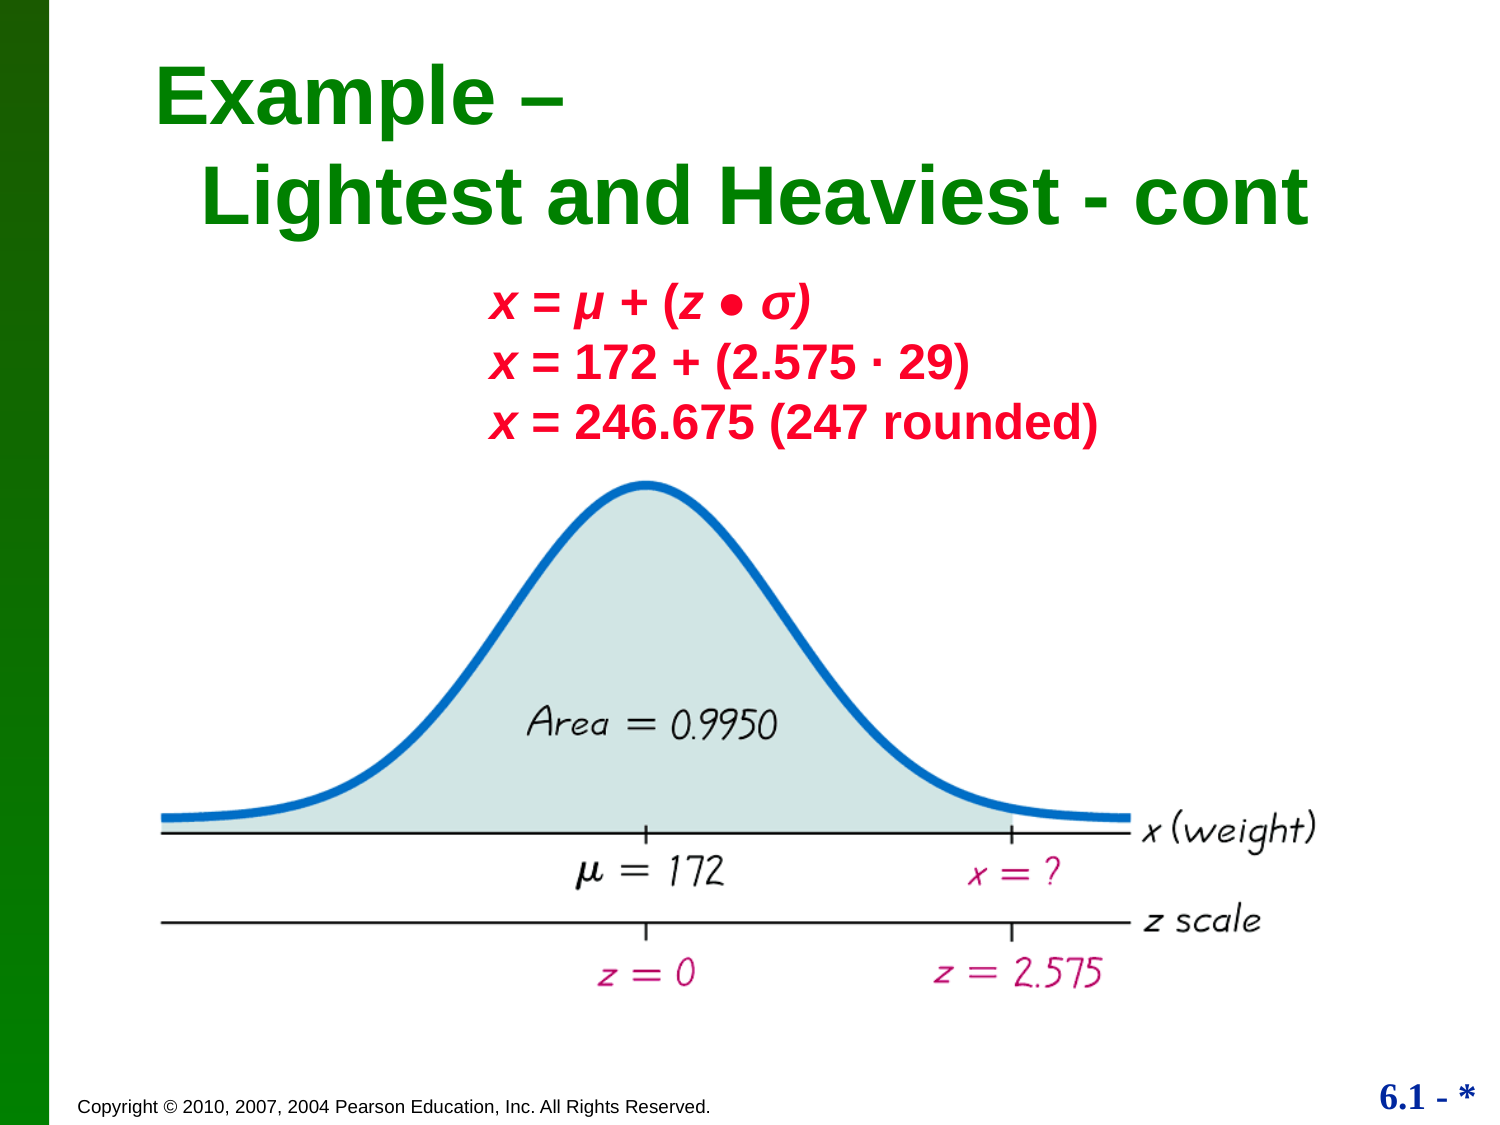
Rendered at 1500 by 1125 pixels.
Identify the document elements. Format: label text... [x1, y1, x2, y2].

text_box x = μ + (z ● σ) x = 172 + (2.575 ∙ 29) x = 246.675 (247 rounded) [474, 262, 1126, 457]
title Example – Lightest and Heaviest - cont [47, 41, 1463, 241]
picture [149, 472, 1325, 994]
